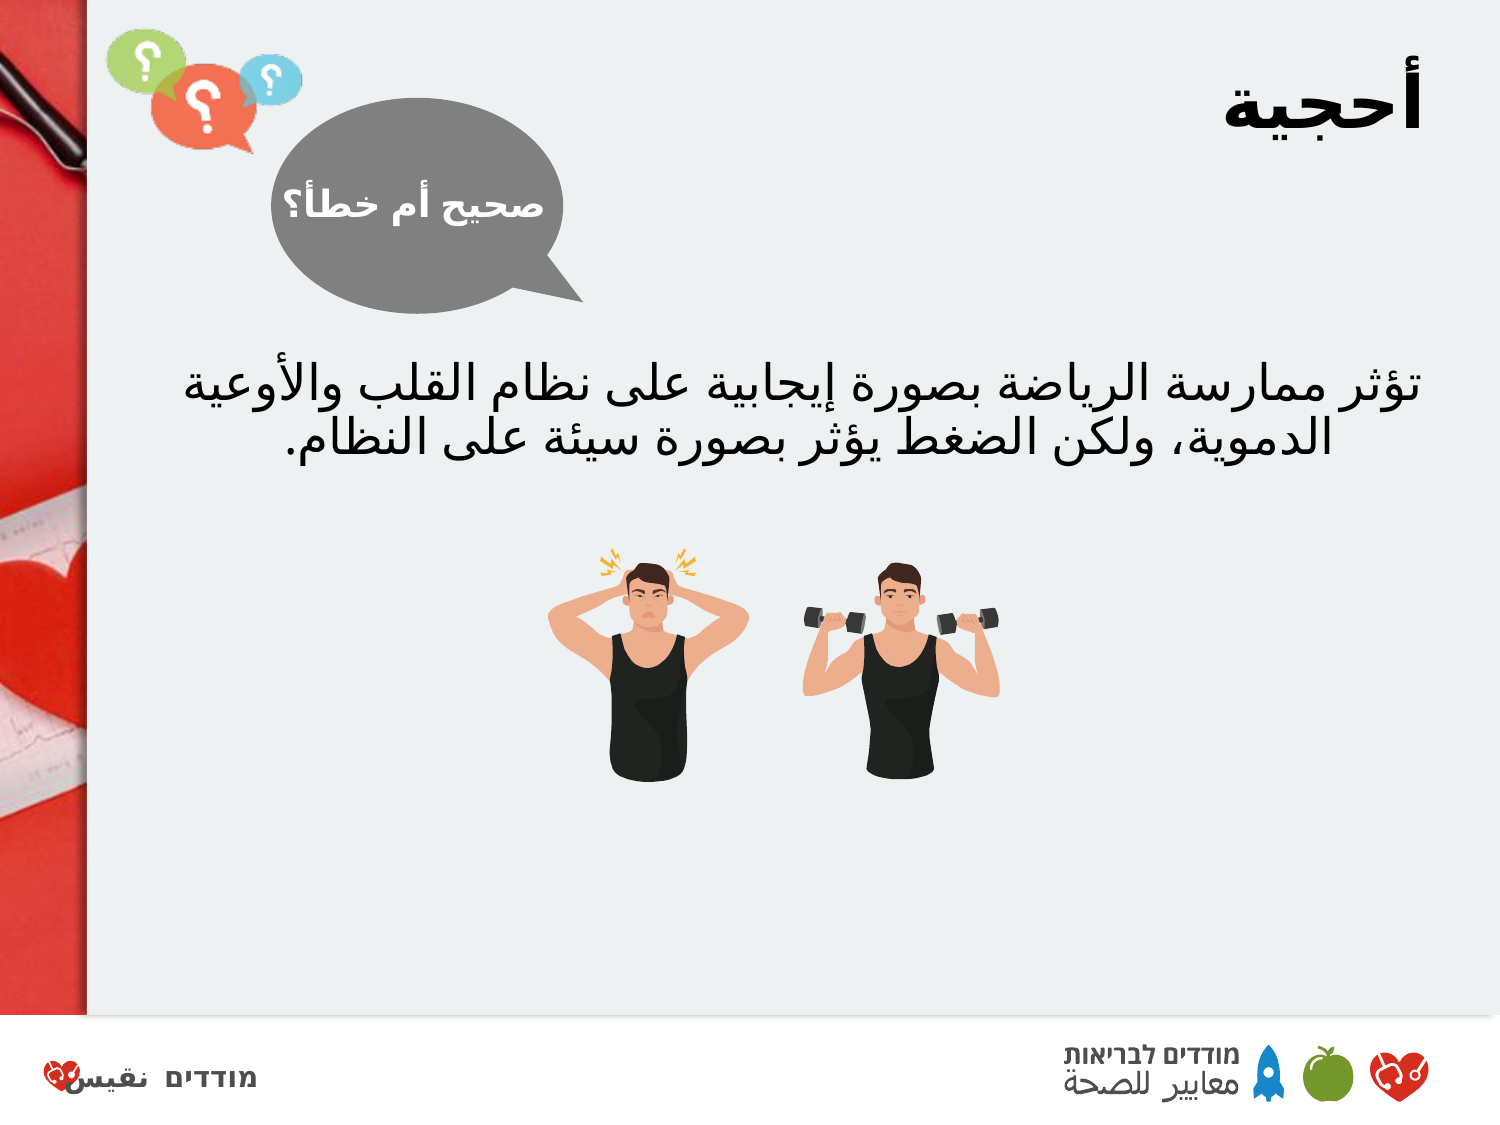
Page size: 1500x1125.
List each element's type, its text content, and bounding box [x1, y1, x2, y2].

title أحجية [103, 0, 1441, 214]
picture [0, 0, 86, 1015]
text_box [271, 97, 564, 314]
text_box تؤثر ممارسة الرياضة بصورة إيجابية على نظام القلب والأوعية الدموية، ولكن الضغط يؤثر بصورة سيئة على النظام. [134, 350, 1472, 508]
picture [802, 562, 1000, 780]
picture [547, 548, 749, 782]
picture [103, 25, 310, 163]
